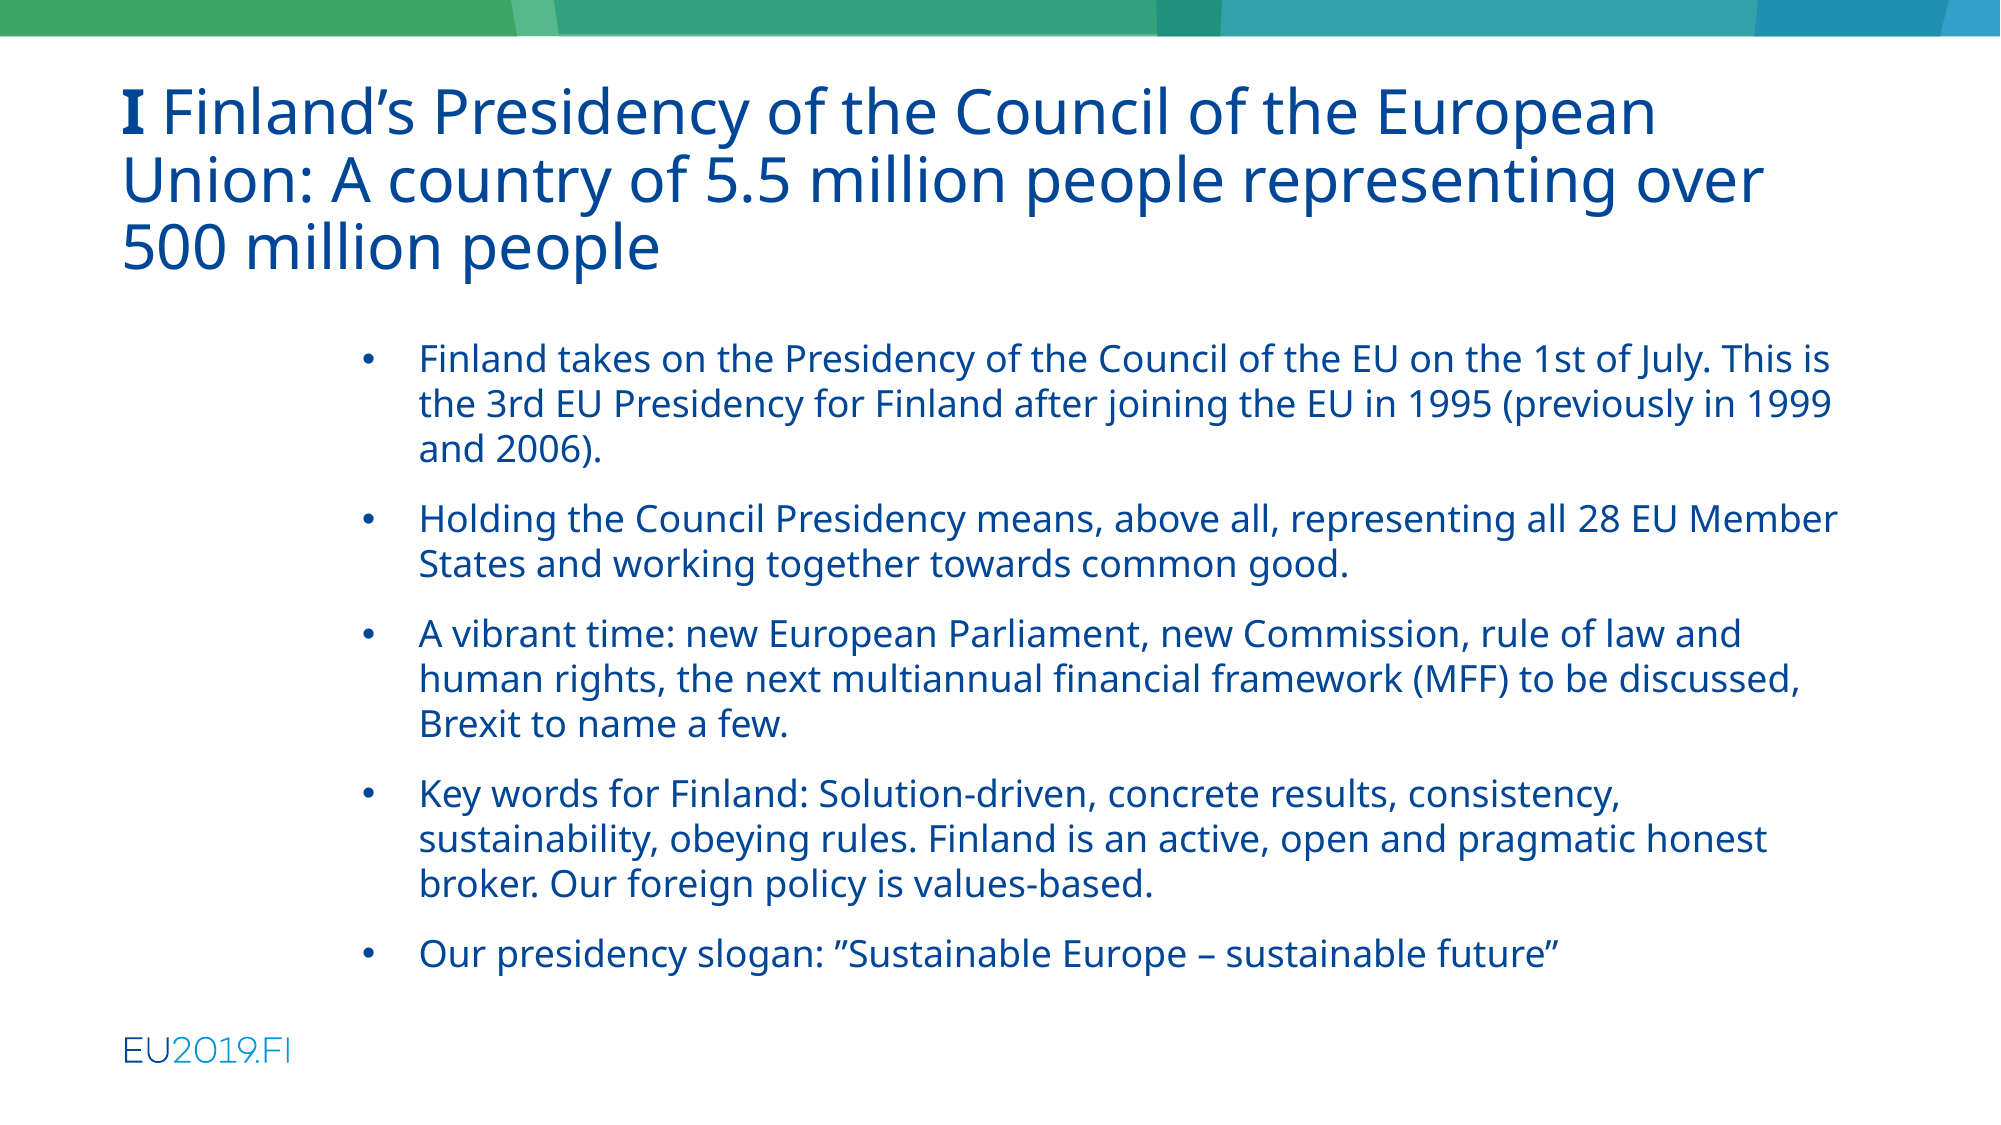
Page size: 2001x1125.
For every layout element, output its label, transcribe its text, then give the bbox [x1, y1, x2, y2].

title I Finland’s Presidency of the Council of the European Union: A country of 5.5 million people representing over 500 million people [106, 73, 1863, 291]
list Finland takes on the Presidency of the Council of the EU on the 1st of July. This is the 3rd EU Presidency for Finland after joining the EU in 1995 (previously in 1999 and 2006). Holding the Council Presidency means, above all, representing all 28 EU Member States and working together towards common good. A vibrant time: new European Parliament, new Commission, rule of law and human rights, the next multiannual financial framework (MFF) to be discussed, Brexit to name a few. Key words for Finland: Solution-driven, concrete results, consistency, sustainability, obeying rules. Finland is an active, open and pragmatic honest broker. Our foreign policy is values-based. Our presidency slogan: ”Sustainable Europe – sustainable future” [106, 327, 1863, 1014]
